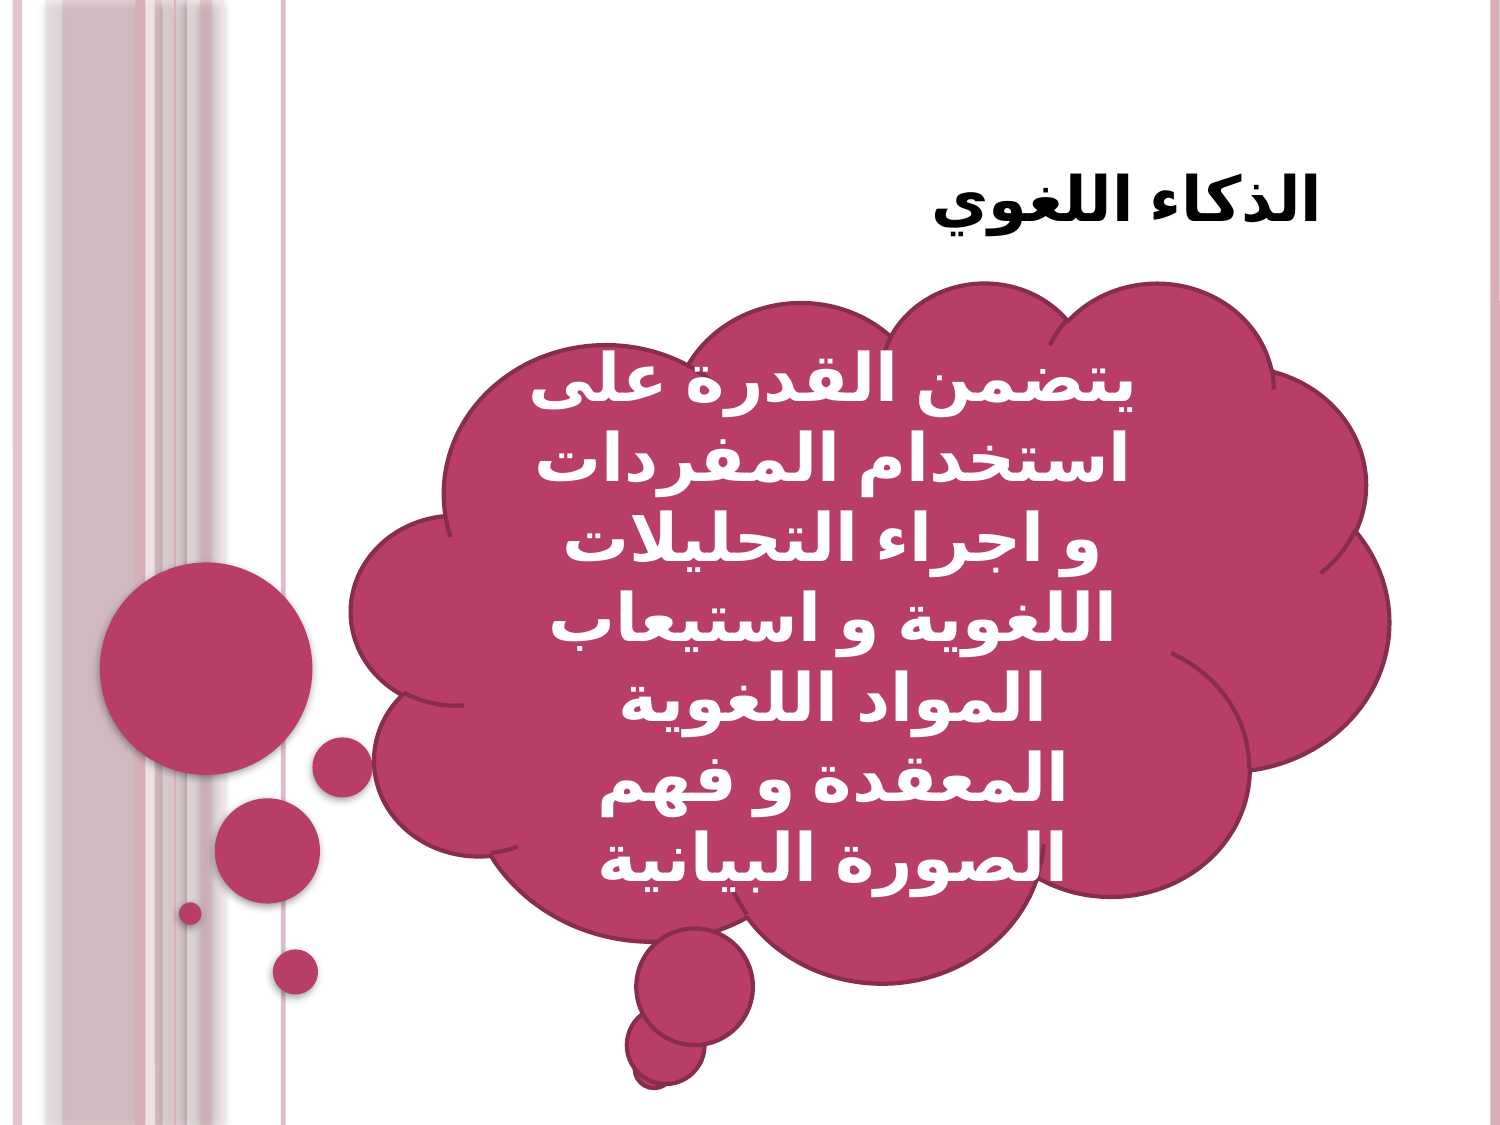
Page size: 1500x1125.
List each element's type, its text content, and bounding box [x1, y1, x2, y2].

subtitle [0, 212, 1500, 1125]
title الذكاء اللغوي [62, 0, 1338, 212]
text_box يتضمن القدرة على استخدام المفردات و اجراء التحليلات اللغوية و استيعاب المواد اللغوية المعقدة و فهم الصورة البيانية [348, 281, 1392, 1091]
